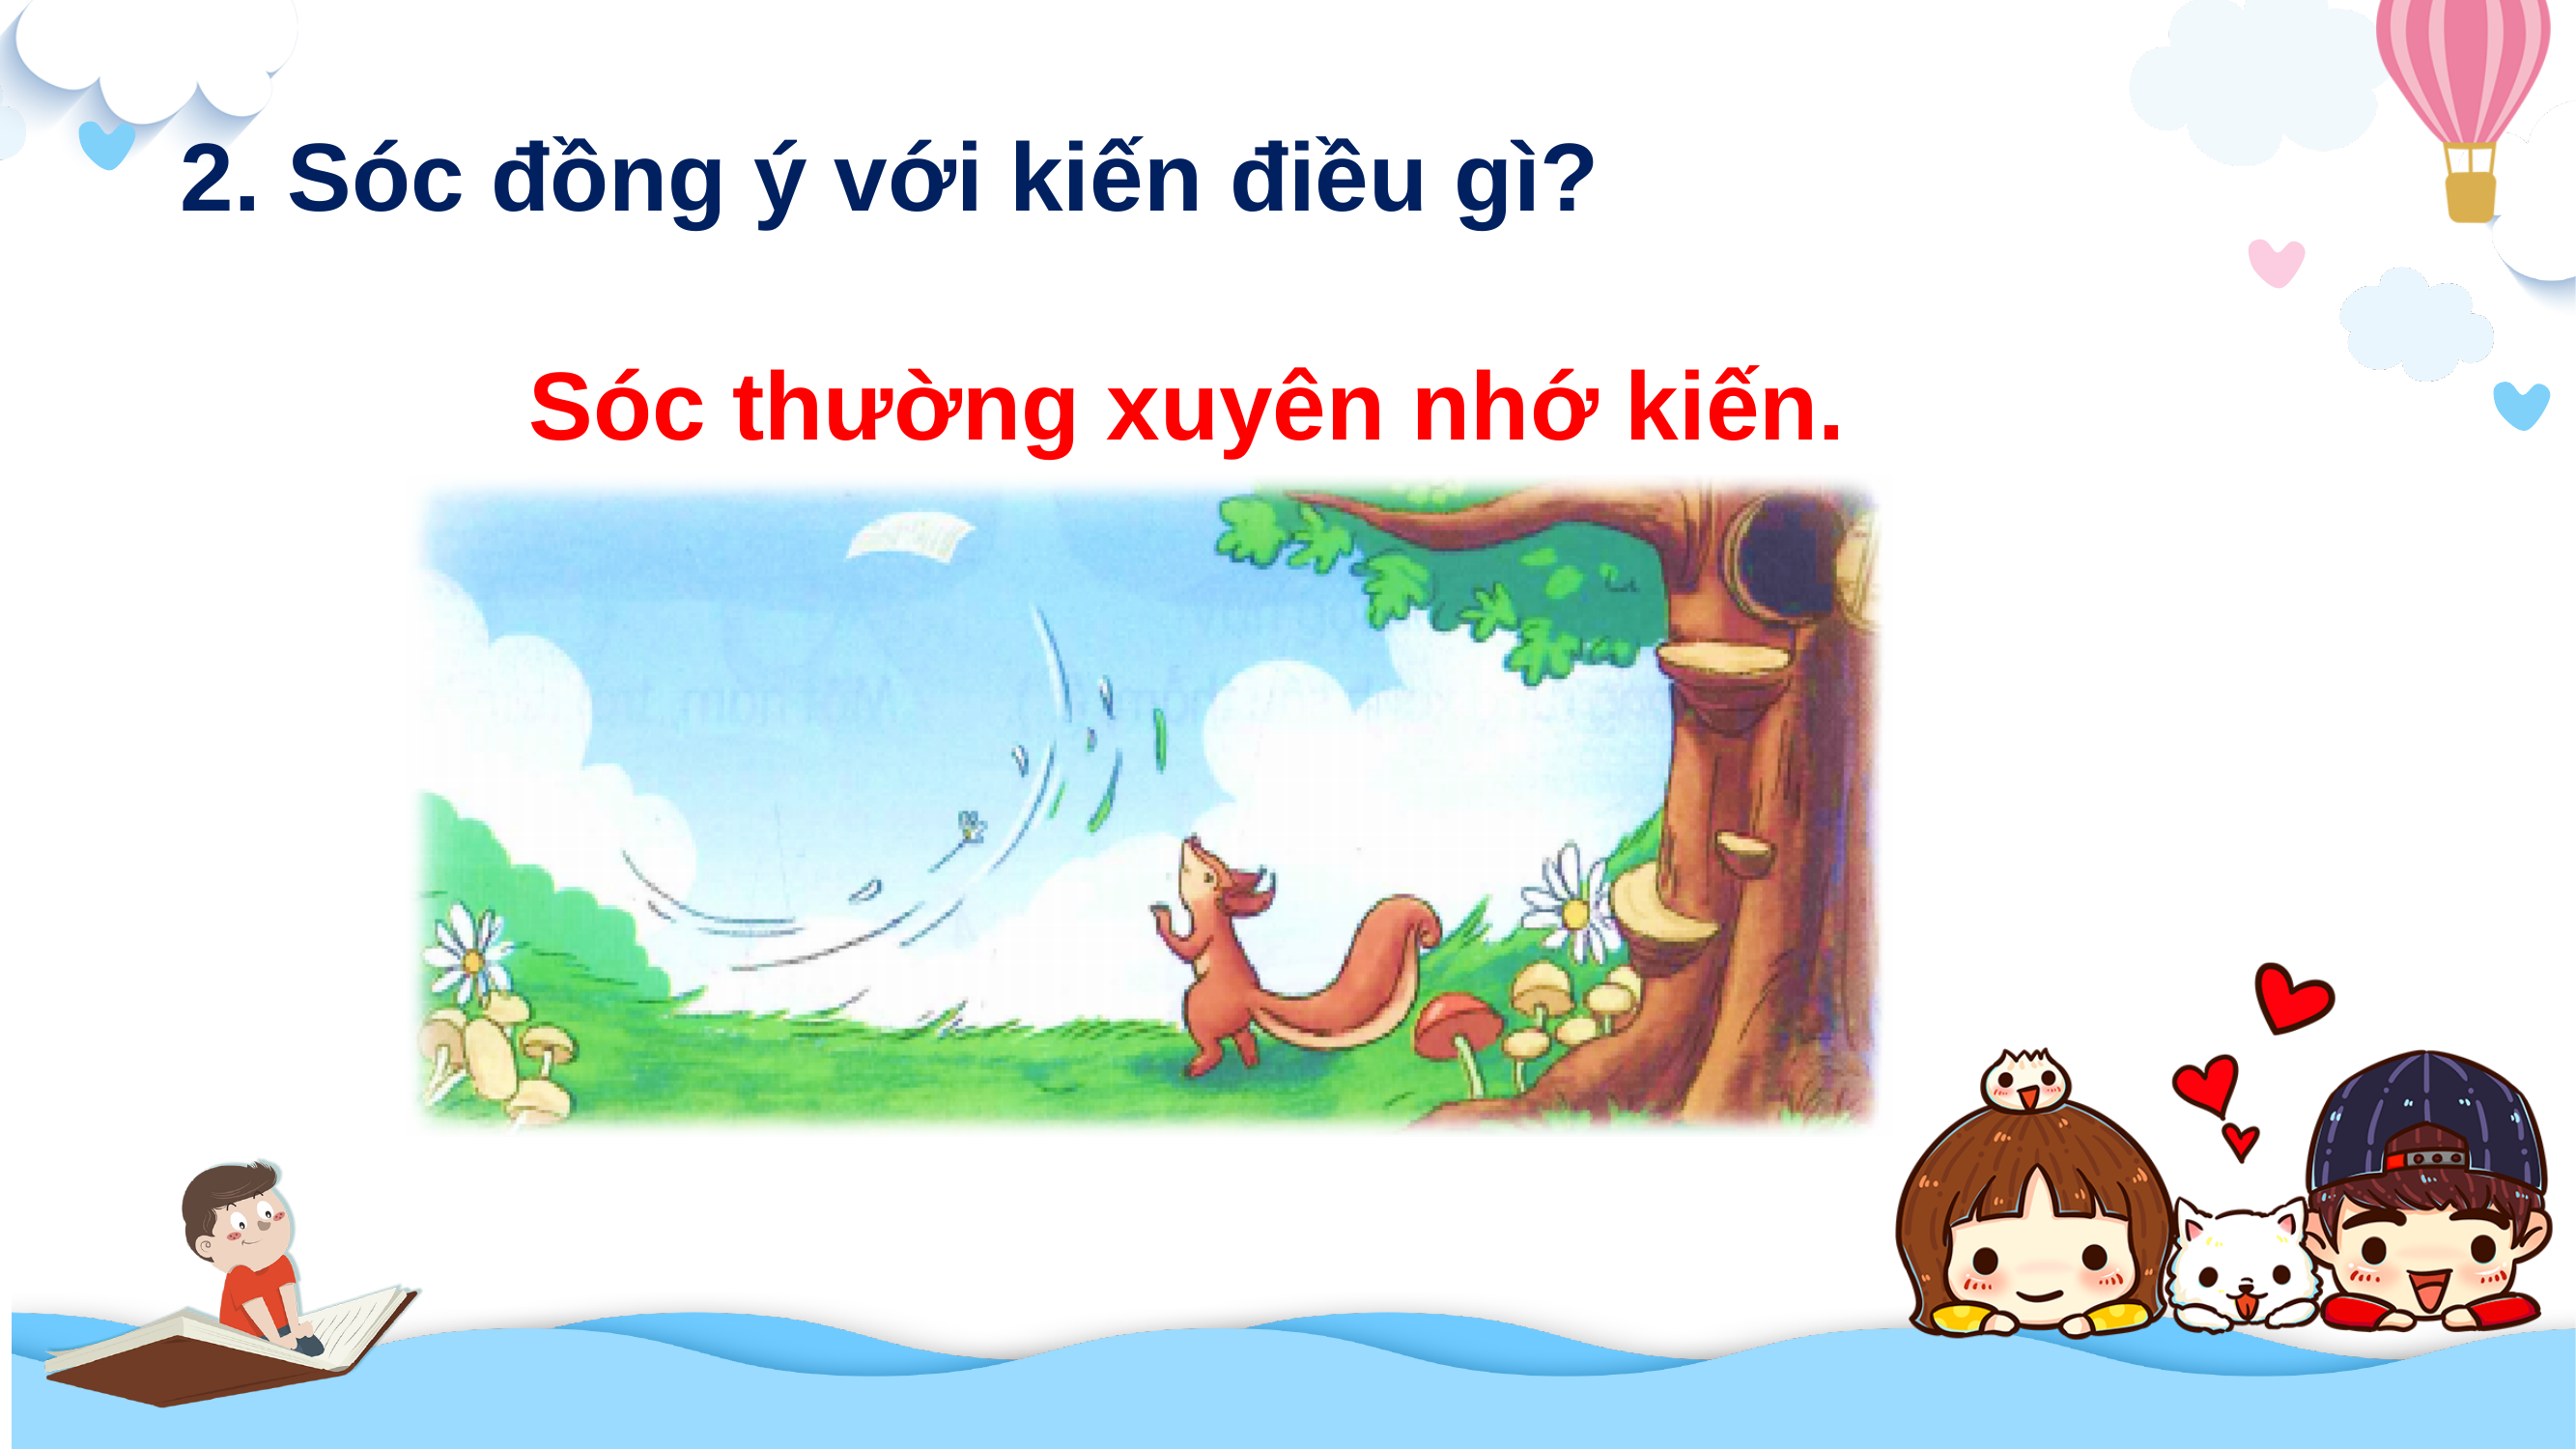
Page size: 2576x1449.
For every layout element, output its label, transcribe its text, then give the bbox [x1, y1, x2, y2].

picture [12, 474, 2576, 1449]
picture [2129, 0, 2576, 382]
text_box [2492, 381, 2552, 433]
text_box [2247, 238, 2307, 277]
text_box Sóc thường xuyên nhớ kiến. [514, 277, 2382, 467]
text_box 2. Sóc đồng ý với kiến điều gì? [165, 107, 2448, 238]
picture [0, 0, 298, 180]
